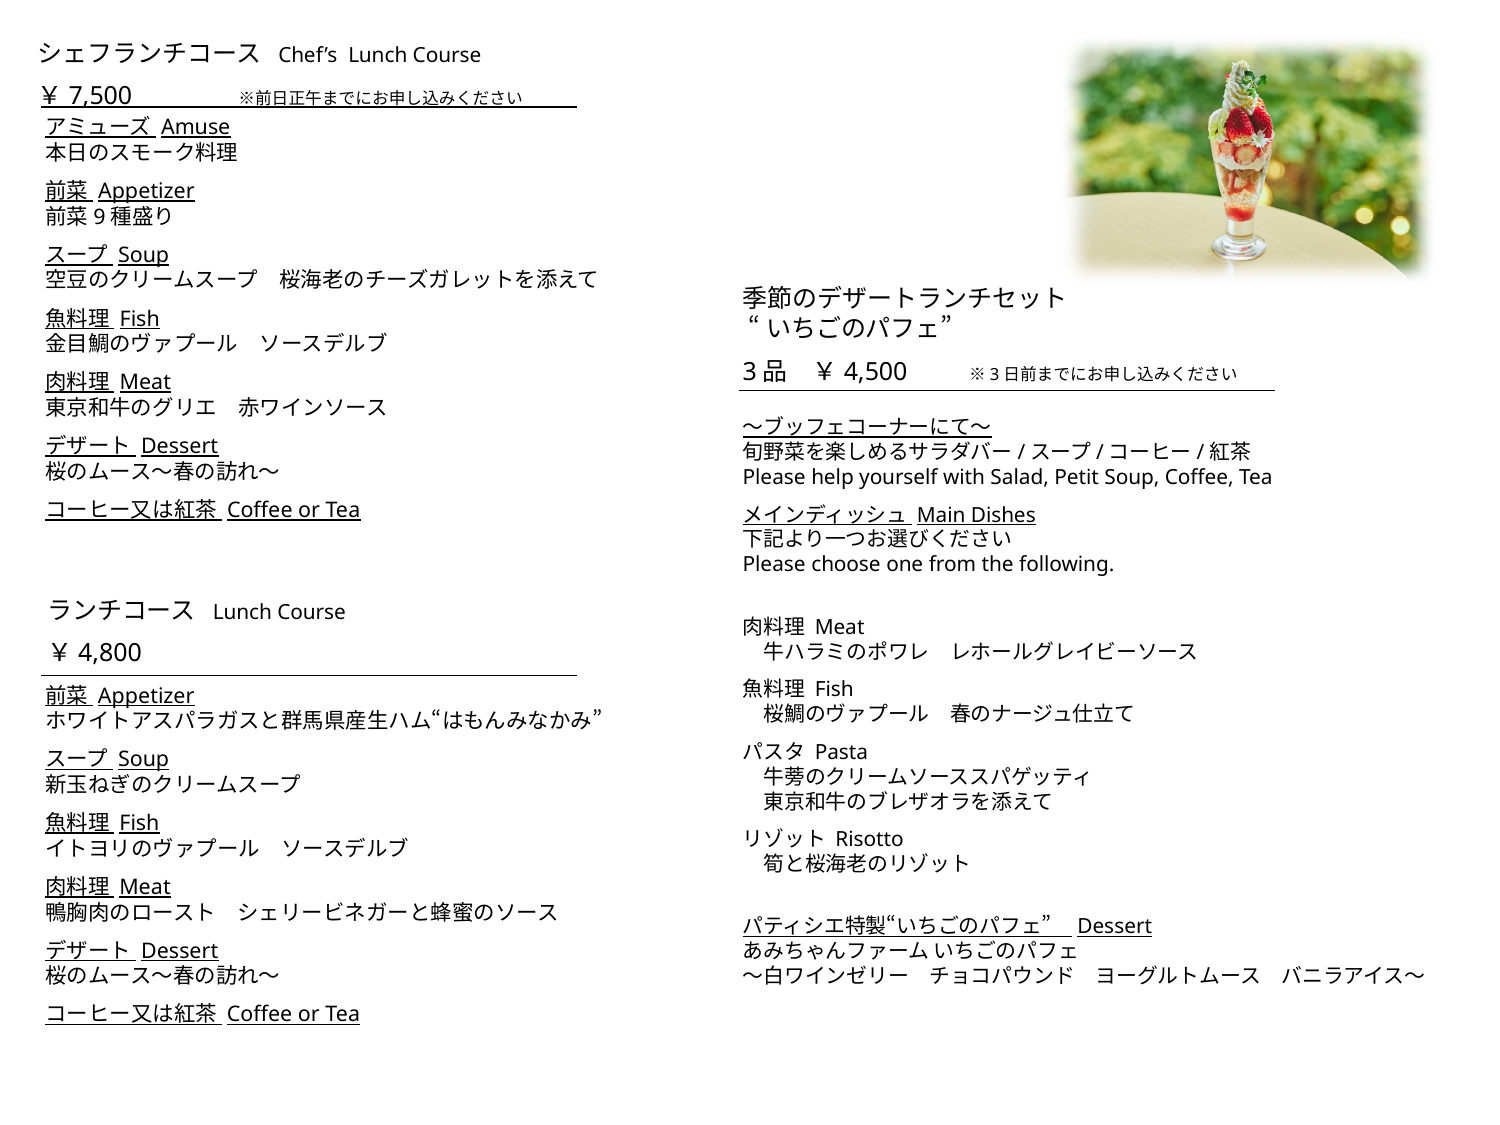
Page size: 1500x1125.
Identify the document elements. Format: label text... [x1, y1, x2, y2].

text_box 前菜 Appetizer ホワイトアスパラガスと群馬県産生ハム“はもんみなかみ” スープ Soup 新玉ねぎのクリームスープ 魚料理 Fish イトヨリのヴァプール ソースデルブ 肉料理 Meat 鴨胸肉のロースト シェリービネガーと蜂蜜のソース デザート Dessert 桜のムース～春の訪れ～ コーヒー又は紅茶 Coffee or Tea [32, 675, 624, 1125]
text_box 季節のデザートランチセット “いちごのパフェ” 3品 ￥4,500 ※3日前までにお申し込みください [727, 275, 1287, 393]
text_box アミューズ Amuse 本日のスモーク料理 前菜 Appetizer 前菜9種盛り スープ Soup 空豆のクリームスープ 桜海老のチーズガレットを添えて 魚料理 Fish 金目鯛のヴァプール ソースデルブ 肉料理 Meat 東京和牛のグリエ 赤ワインソース デザート Dessert 桜のムース～春の訪れ～ コーヒー又は紅茶 Coffee or Tea [32, 107, 654, 557]
text_box ランチコース Lunch Course ￥4,800 [32, 587, 501, 675]
text_box シェフランチコース Chef’s Lunch Course ￥7,500 ※前日正午までにお申し込みください [22, 29, 600, 117]
text_box ～ブッフェコーナーにて～ 旬野菜を楽しめるサラダバー/スープ/コーヒー/紅茶 Please help yourself with Salad, Petit Soup, Coffee, Tea メインディッシュ Main Dishes 下記より一つお選びください Please choose one from the following. 肉料理 Meat 牛ハラミのポワレ レホールグレイビーソース 魚料理 Fish 桜鯛のヴァプール 春のナージュ仕立て パスタ Pasta 牛蒡のクリームソーススパゲッティ 東京和牛のブレザオラを添えて リゾット Risotto 筍と桜海老のリゾット パティシエ特製“いちごのパフェ” Dessert あみちゃんファーム いちごのパフェ ～白ワインゼリー チョコパウンド ヨーグルトムース バニラアイス～ [727, 406, 1460, 1046]
picture [1060, 35, 1436, 286]
